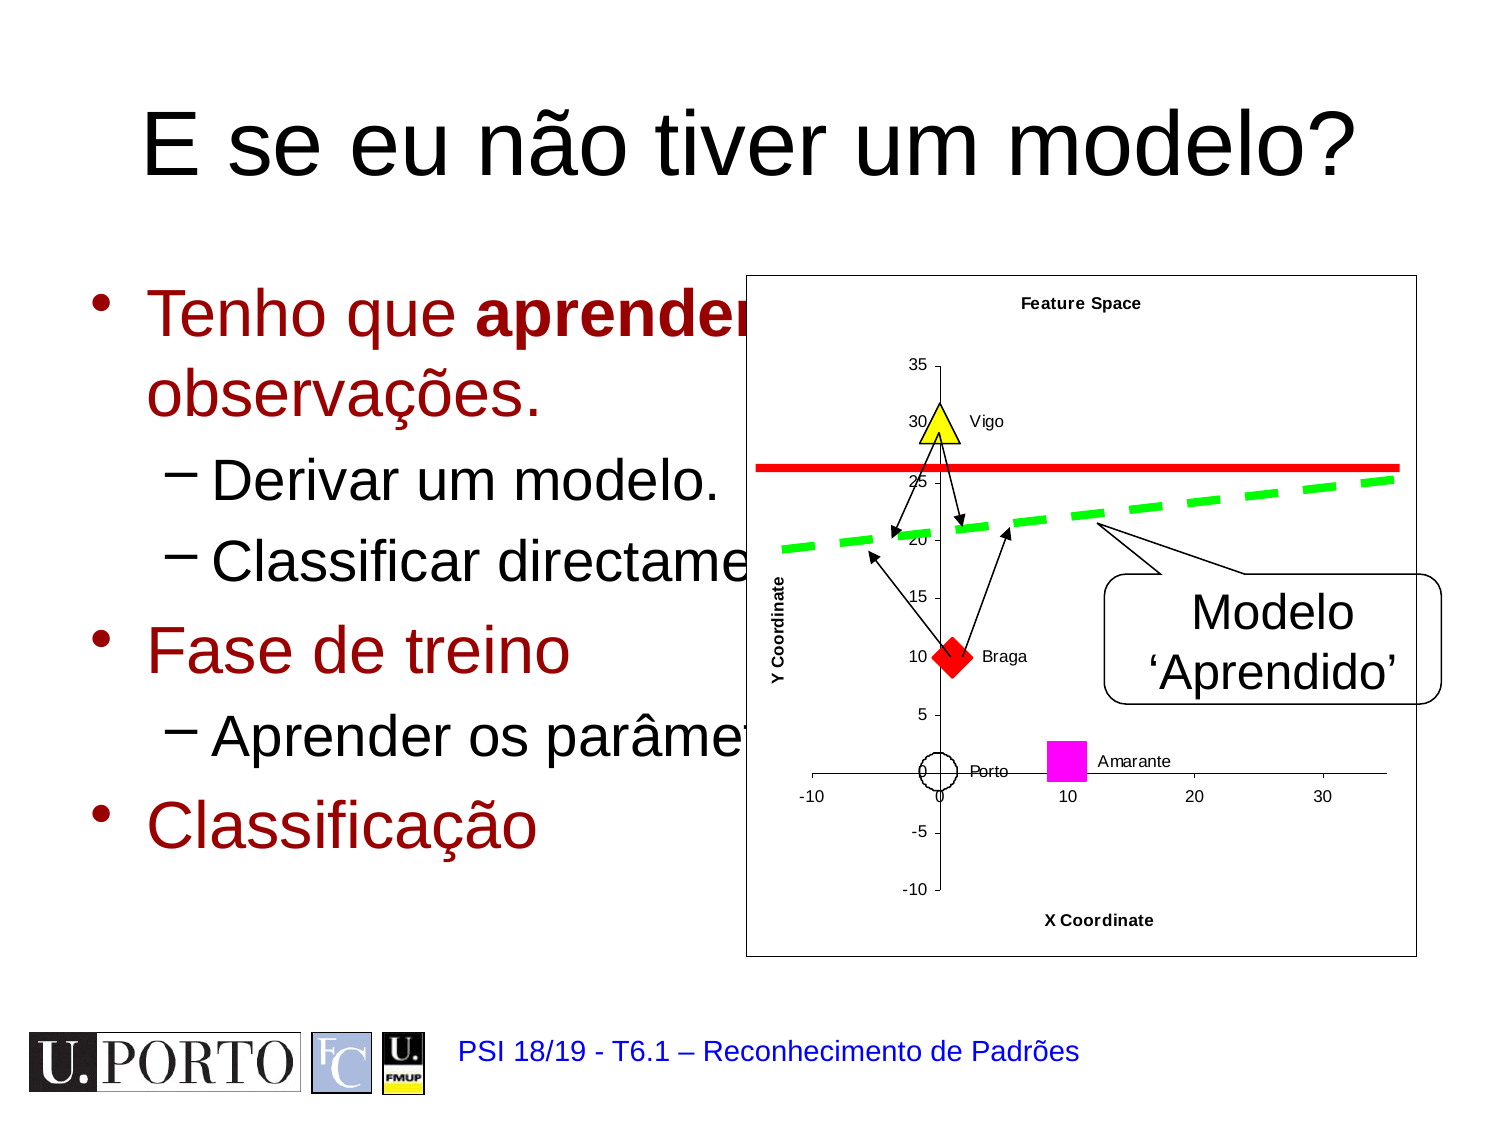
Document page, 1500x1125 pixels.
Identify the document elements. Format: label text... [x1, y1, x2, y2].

title E se eu não tiver um modelo? [75, 45, 1425, 233]
footer PSI 18/19 - T6.1 – Reconhecimento de Padrões [442, 1024, 1306, 1103]
picture [29, 1032, 301, 1092]
picture [313, 1033, 371, 1092]
picture [384, 1033, 423, 1094]
list Tenho que aprender com as minhas observações. Derivar um modelo. Classificar directamente. Fase de treino Aprender os parâmetros do modelo. Classificação [75, 262, 1425, 1005]
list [737, 266, 1426, 965]
text_box Modelo ‘Aprendido’ [1432, 578, 1442, 701]
